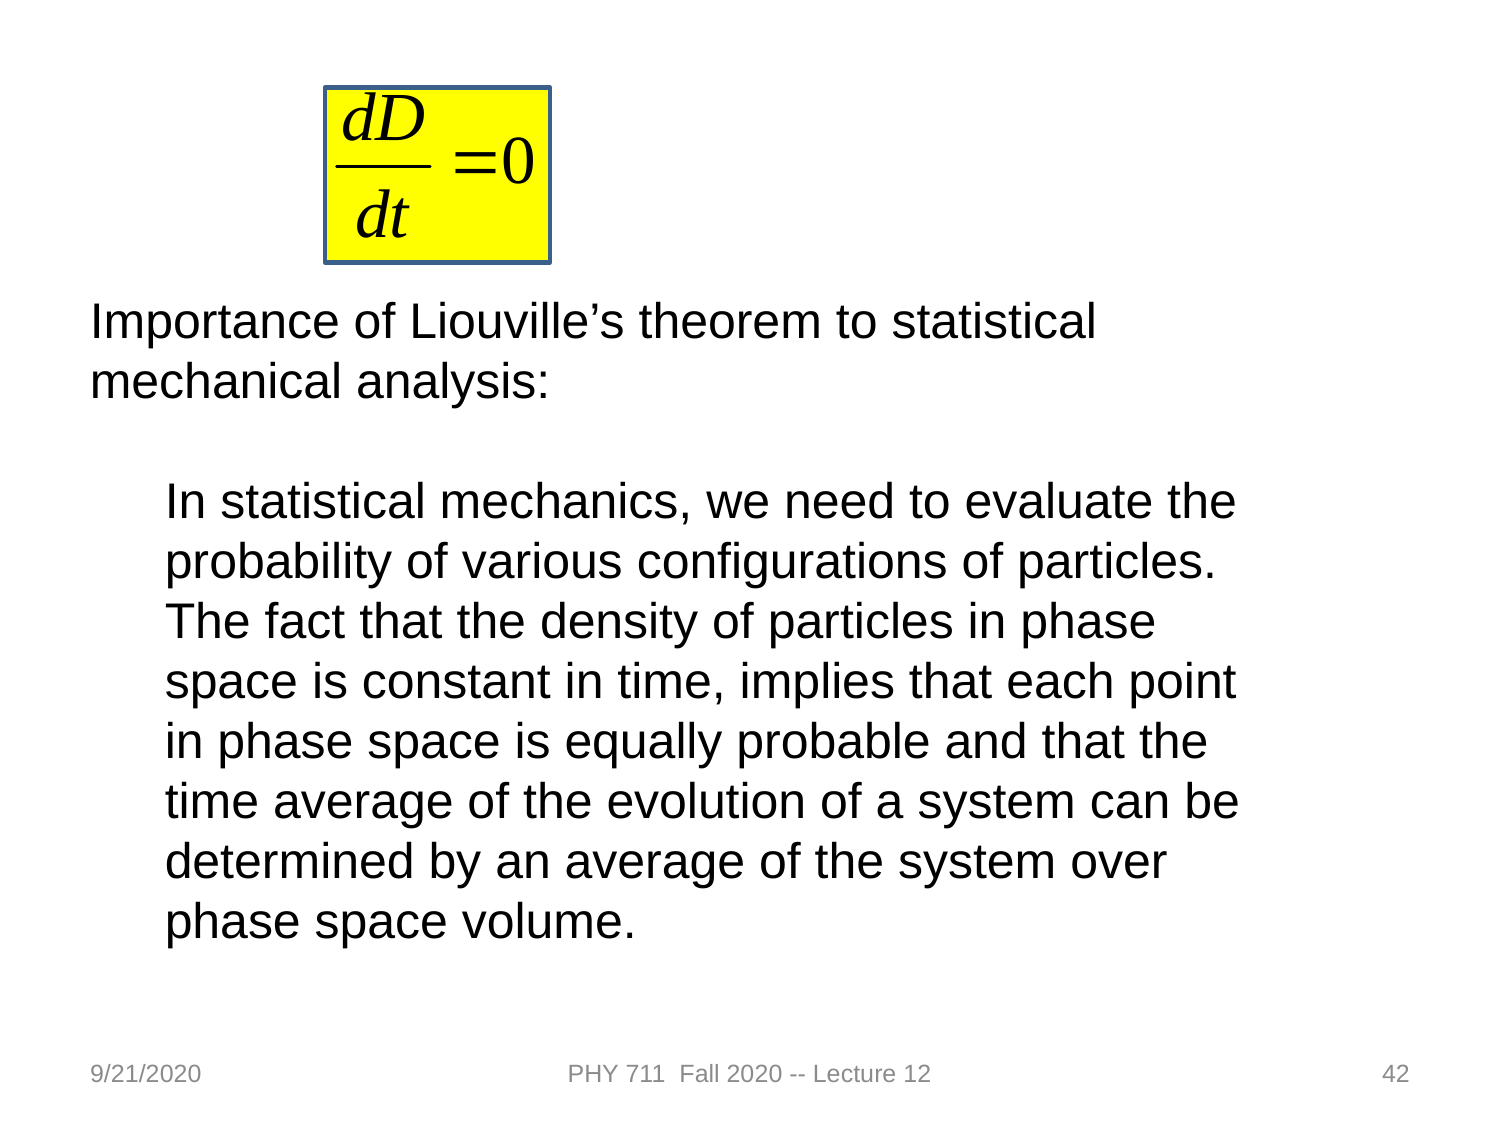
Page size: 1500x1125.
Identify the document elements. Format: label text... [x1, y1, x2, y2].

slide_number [75, 1042, 425, 1103]
slide_number 42 [1074, 1042, 1425, 1103]
text_box Importance of Liouville’s theorem to statistical mechanical analysis: In statistical mechanics, we need to evaluate the probability of various configurations of particles. The fact that the density of particles in phase space is constant in time, implies that each point in phase space is equally probable and that the time average of the evolution of a system can be determined by an average of the system over phase space volume. [74, 280, 1288, 956]
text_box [324, 74, 551, 253]
footer PHY 711 Fall 2020 -- Lecture 12 [512, 1042, 988, 1103]
text_box [323, 258, 552, 265]
